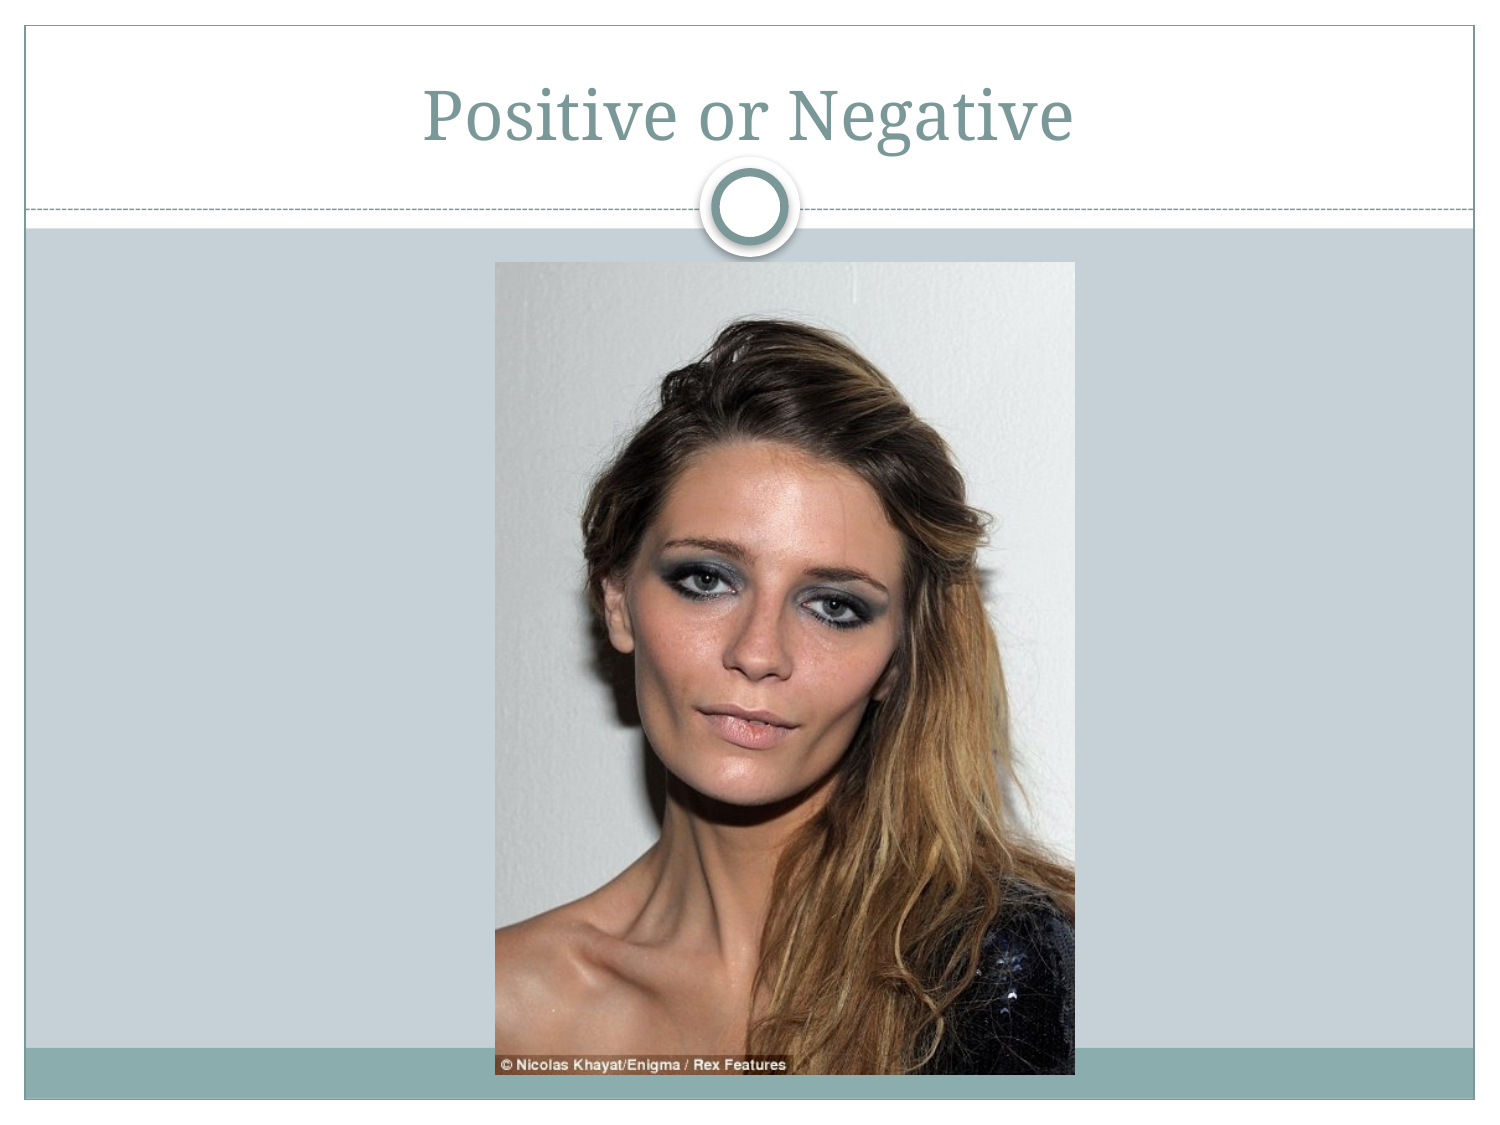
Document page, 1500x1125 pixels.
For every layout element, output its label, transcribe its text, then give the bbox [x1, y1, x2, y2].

title Positive or Negative [49, 37, 1450, 162]
picture [494, 262, 1076, 1075]
